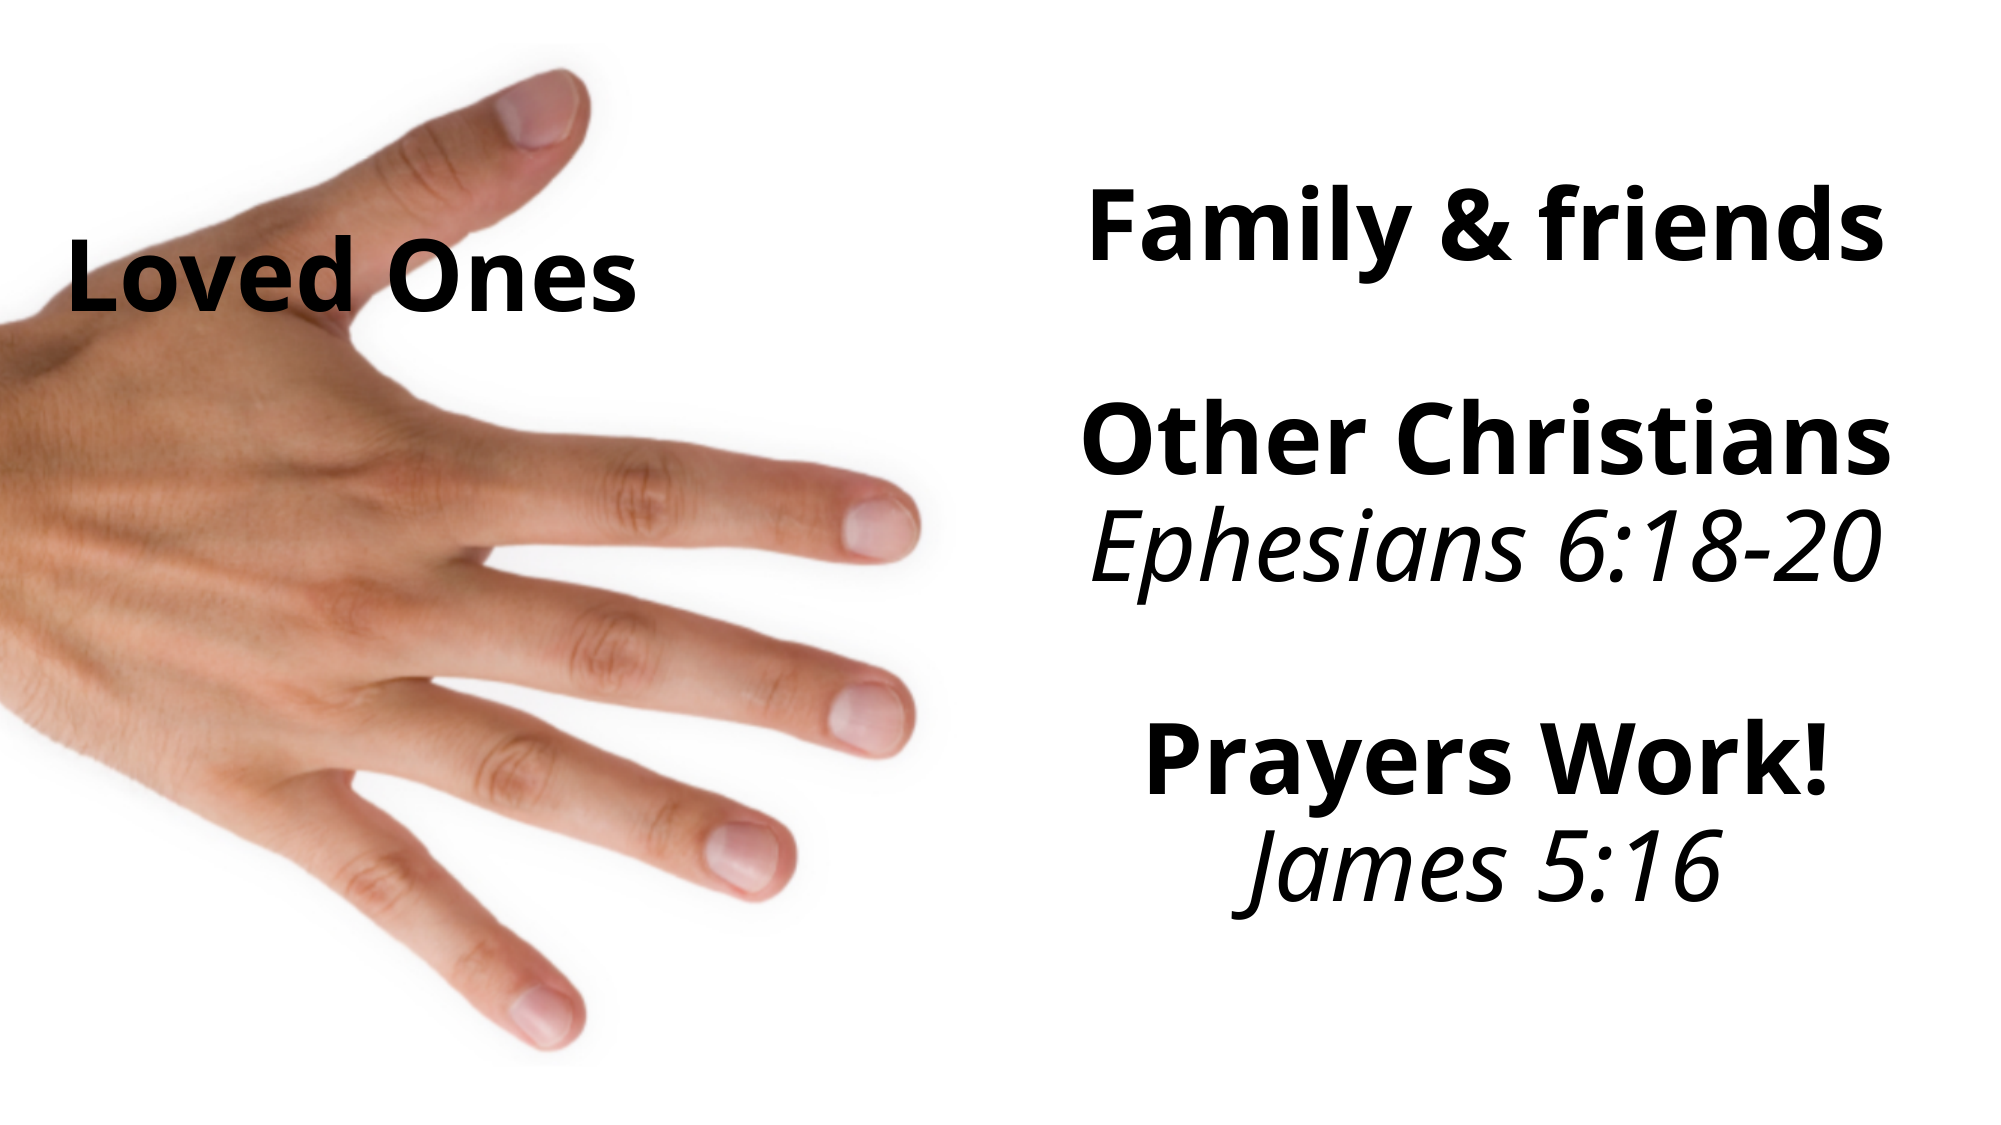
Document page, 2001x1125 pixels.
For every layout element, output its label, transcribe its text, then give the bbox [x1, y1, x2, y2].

picture [0, 0, 2001, 1125]
title Family & friends Other Christians Ephesians 6:18-20 Prayers Work! James 5:16 [1047, 167, 1925, 1057]
text_box Loved Ones [48, 204, 654, 339]
